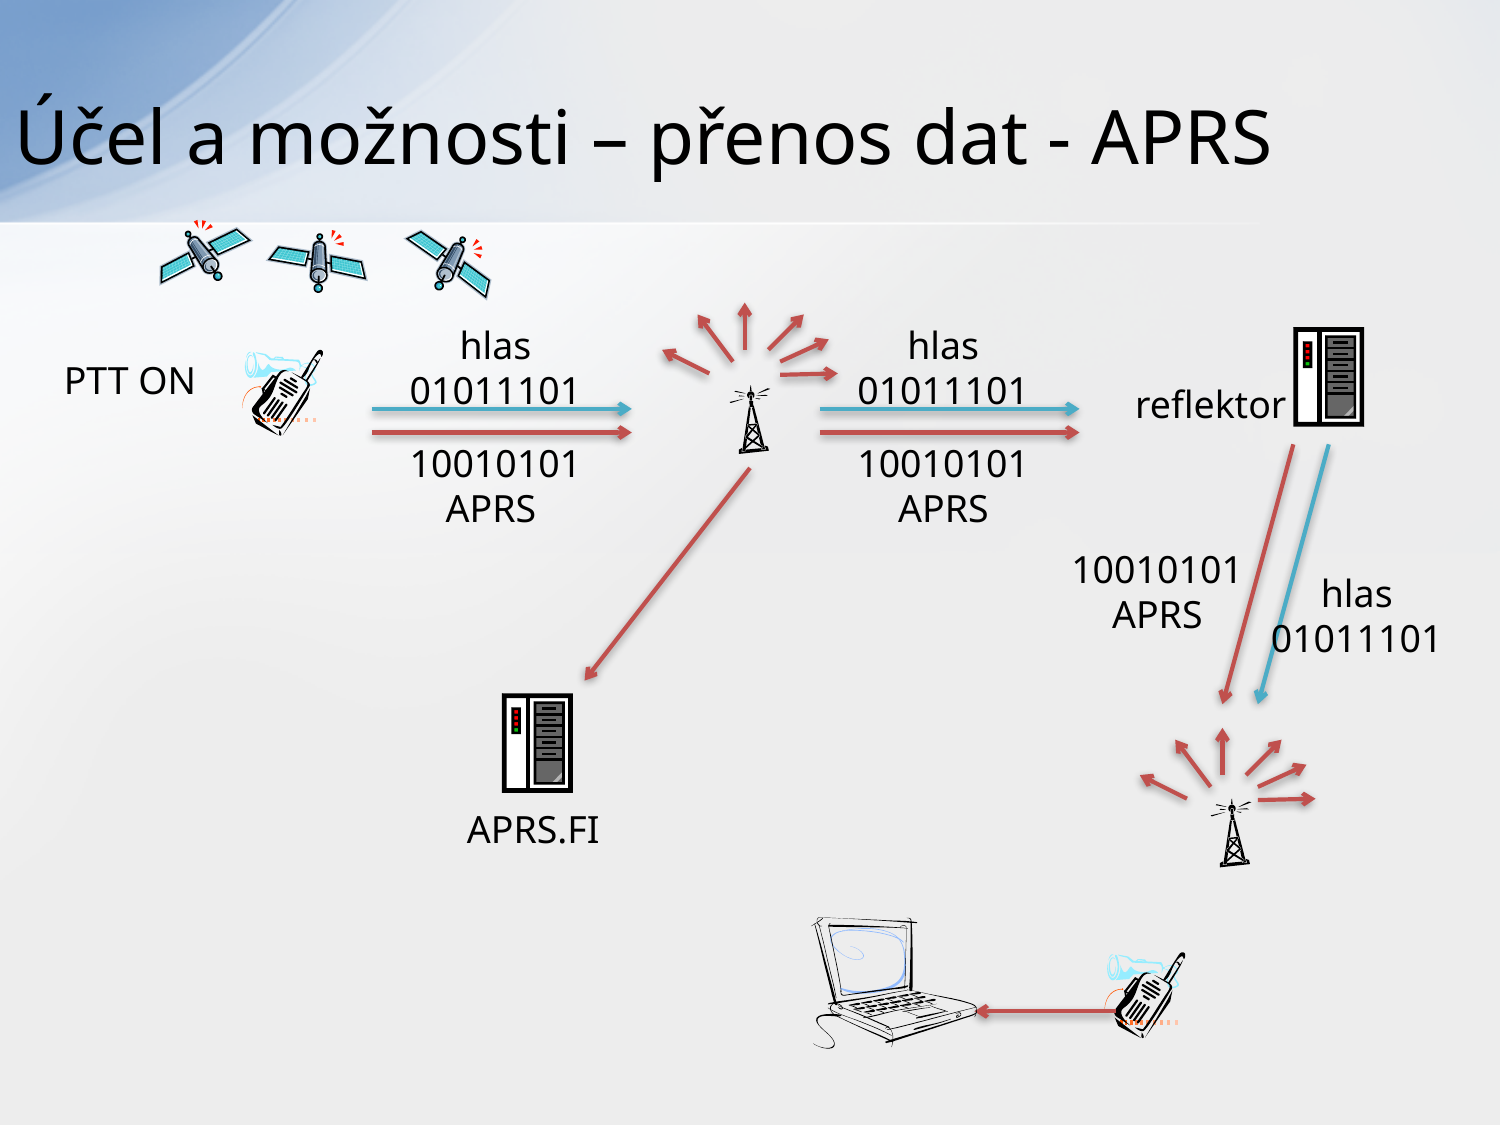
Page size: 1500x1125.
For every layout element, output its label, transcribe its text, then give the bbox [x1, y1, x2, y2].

text_box APRS.FI [452, 798, 615, 859]
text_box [584, 467, 751, 682]
text_box hlas 01011101 [1337, 562, 1458, 668]
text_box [661, 302, 839, 376]
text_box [1139, 727, 1317, 801]
picture [0, 0, 1500, 1125]
text_box PTT ON [49, 349, 212, 410]
text_box reflektor [1120, 373, 1286, 434]
text_box hlas 01011101 [842, 314, 1045, 407]
text_box 10010101 APRS [1056, 538, 1215, 644]
text_box hlas 01011101 [394, 314, 597, 407]
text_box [1221, 443, 1294, 705]
title Účel a možnosti – přenos dat - APRS [0, 0, 1350, 188]
text_box 10010101 APRS [394, 446, 597, 538]
text_box 10010101 APRS [842, 446, 1045, 538]
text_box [1294, 443, 1330, 705]
